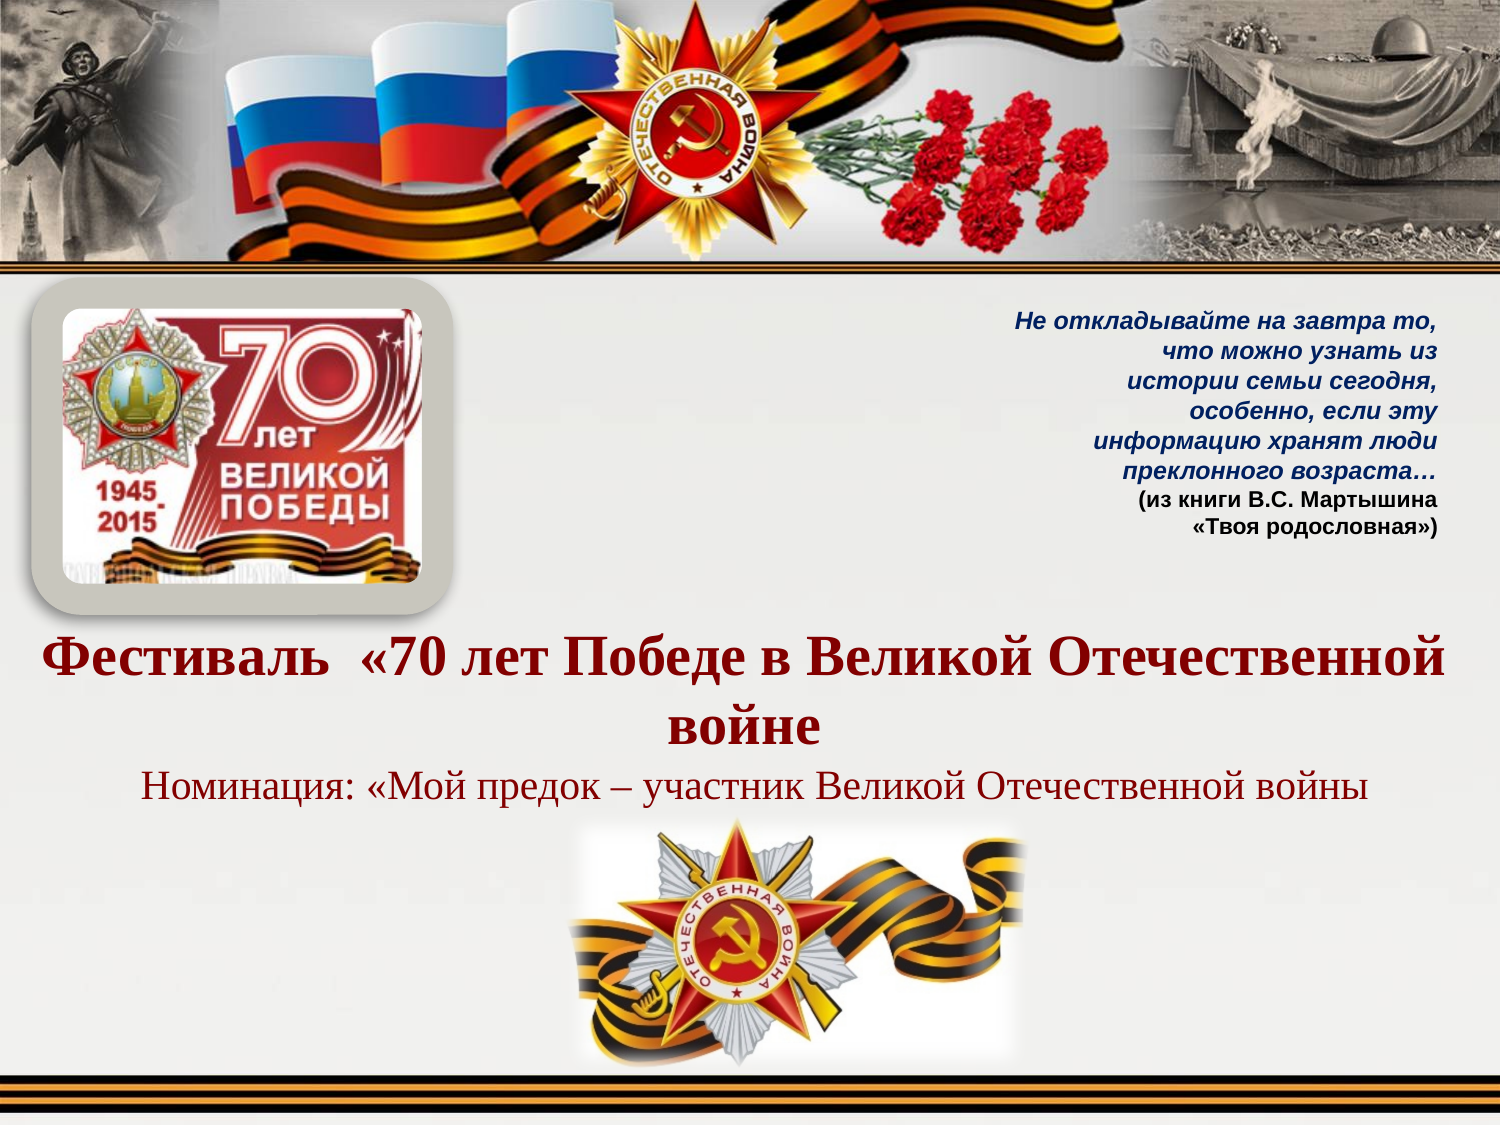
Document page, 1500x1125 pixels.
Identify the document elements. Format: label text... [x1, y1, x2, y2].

text_box Не откладывайте на завтра то, что можно узнать из истории семьи сегодня, особенно, если эту информацию хранят люди преклонного возраста… (из книги В.С. Мартышина «Твоя родословная») [691, 296, 1453, 547]
text_box Фестиваль «70 лет Победе в Великой Отечественной войне [23, 609, 1465, 764]
picture [0, 0, 1500, 1125]
text_box Номинация: «Мой предок – участник Великой Отечественной войны [125, 750, 1384, 815]
